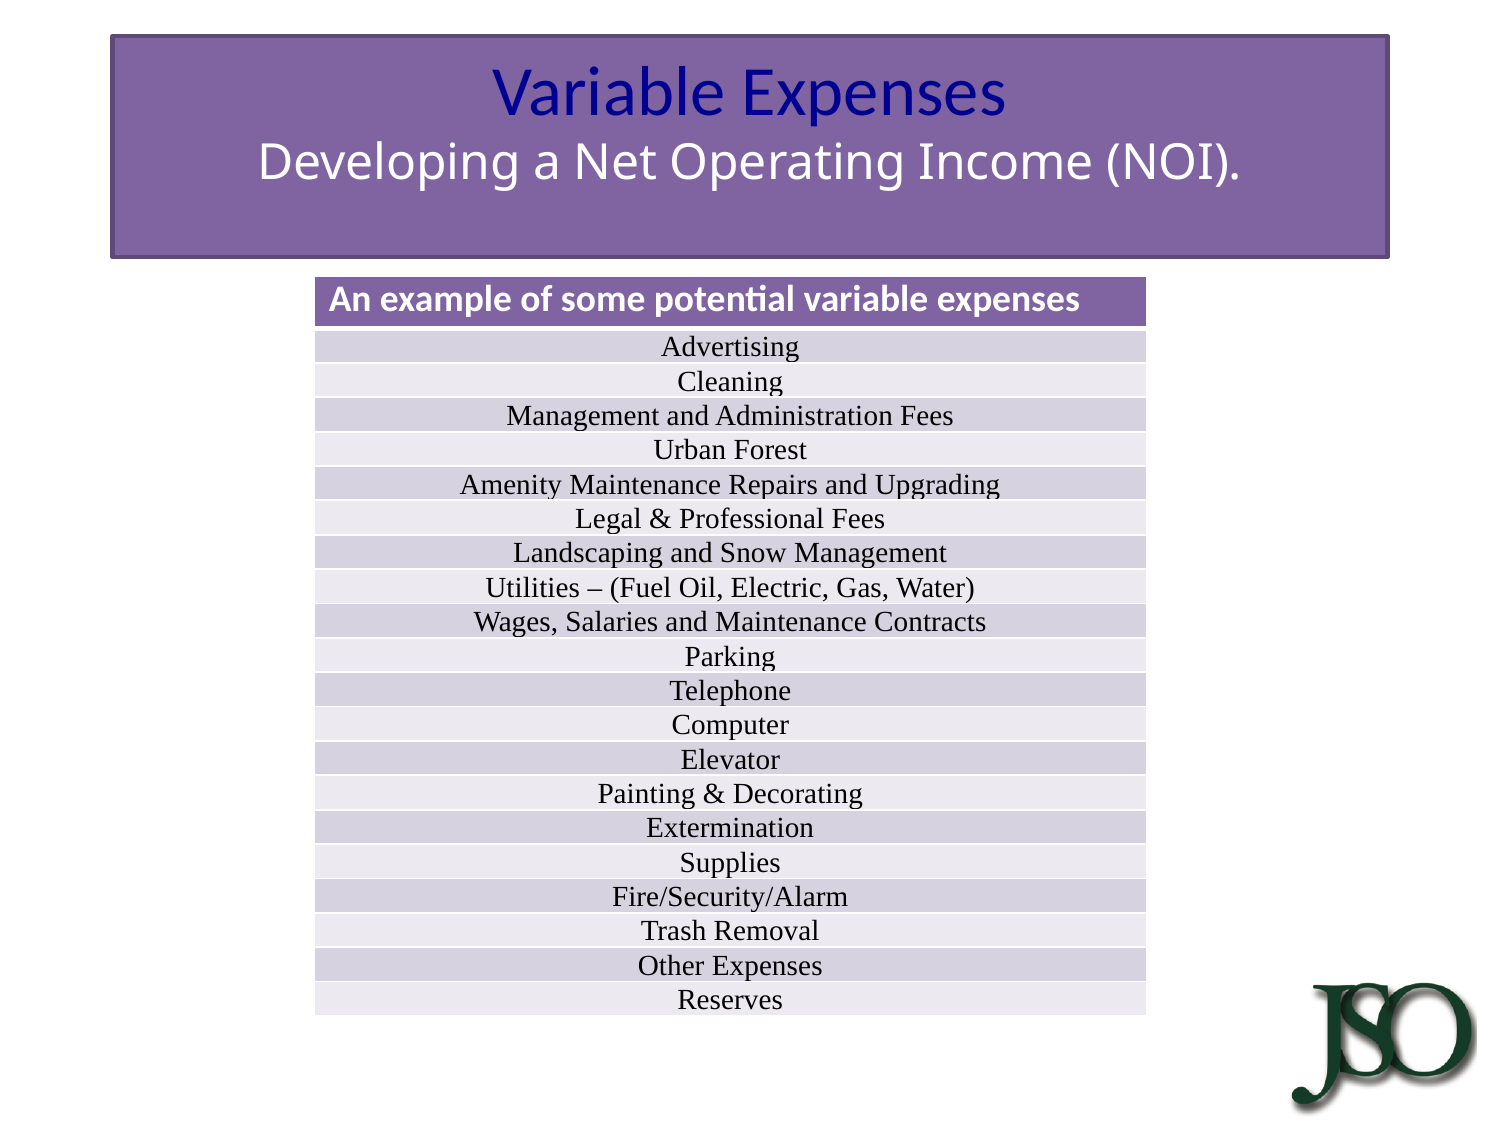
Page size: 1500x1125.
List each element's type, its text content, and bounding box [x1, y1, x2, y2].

table_cell Utilities – (Fuel Oil, Electric, Gas, Water) [315, 570, 1146, 603]
title Variable Expenses Developing a Net Operating Income (NOI). [110, 34, 1390, 259]
table_cell Painting & Decorating [315, 776, 1146, 809]
table_cell Reserves [315, 982, 1146, 1015]
table_cell Advertising [315, 331, 1146, 362]
table_cell Management and Administration Fees [315, 398, 1146, 431]
table_cell Cleaning [315, 364, 1146, 396]
table_cell Fire/Security/Alarm [315, 879, 1146, 912]
table_cell Landscaping and Snow Management [315, 536, 1146, 568]
table_cell Computer [315, 707, 1146, 740]
table_cell Parking [315, 639, 1146, 671]
table_cell Legal & Professional Fees [315, 501, 1146, 534]
table_cell Supplies [315, 845, 1146, 878]
picture [1289, 947, 1477, 1125]
table_cell Wages, Salaries and Maintenance Contracts [315, 604, 1146, 637]
table_cell Telephone [315, 673, 1146, 706]
table_header An example of some potential variable expenses [315, 277, 1146, 326]
table_cell Trash Removal [315, 914, 1146, 946]
table_cell Amenity Maintenance Repairs and Upgrading [315, 467, 1146, 499]
table_cell Elevator [315, 742, 1146, 774]
table_cell Other Expenses [315, 948, 1146, 981]
table_cell Urban Forest [315, 433, 1146, 465]
table_cell Extermination [315, 811, 1146, 843]
